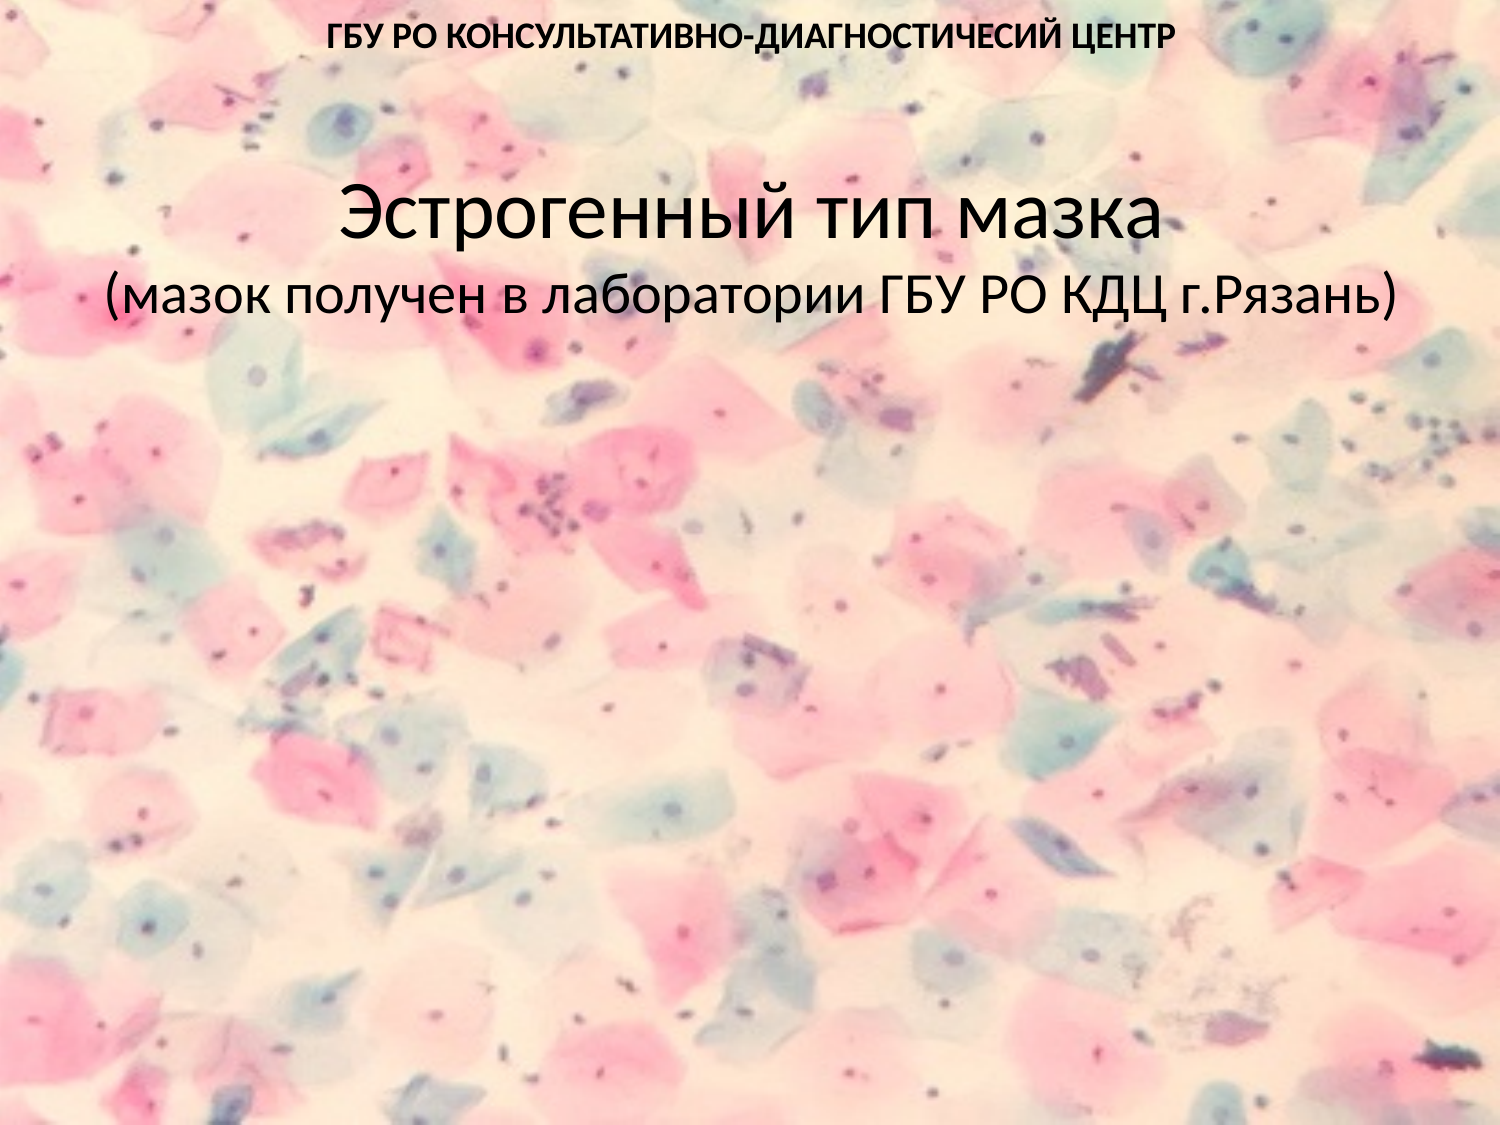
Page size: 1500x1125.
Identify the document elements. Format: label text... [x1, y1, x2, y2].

picture [0, 0, 1500, 1125]
title ГБУ РО КОНСУЛЬТАТИВНО-ДИАГНОСТИЧЕСИЙ ЦЕНТР Эстрогенный тип мазка (мазок получен в лаборатории ГБУ РО КДЦ г.Рязань) [76, 30, 1427, 386]
